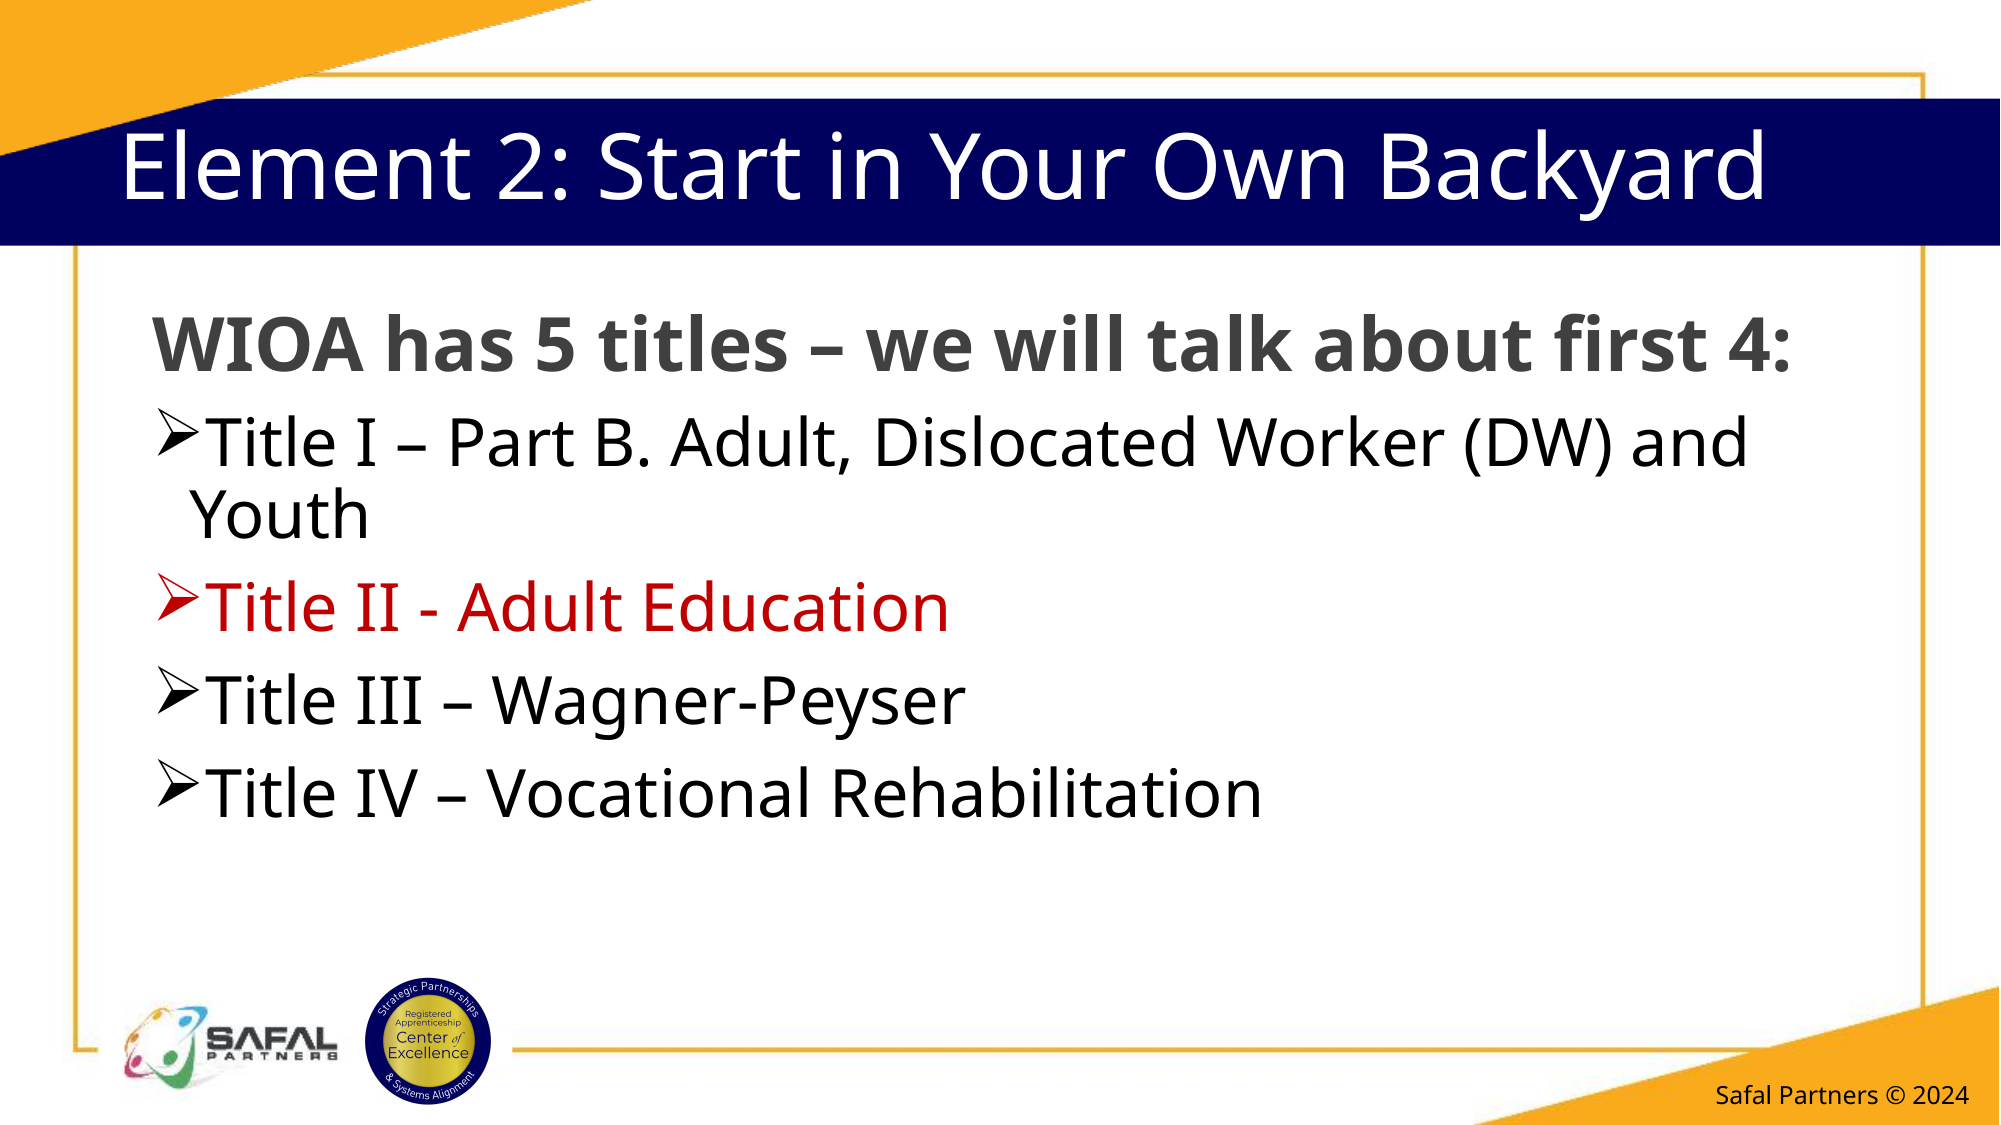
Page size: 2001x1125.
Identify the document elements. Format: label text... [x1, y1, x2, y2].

title Element 2: Start in Your Own Backyard [103, 59, 1951, 281]
list WIOA has 5 titles – we will talk about first 4: Title I – Part B. Adult, Dislocated Worker (DW) and Youth Title II - Adult Education Title III – Wagner-Peyser Title IV – Vocational Rehabilitation [137, 299, 1917, 1014]
slide_number Safal Partners © 2024 [1439, 1065, 1985, 1125]
picture [0, 0, 2001, 1125]
